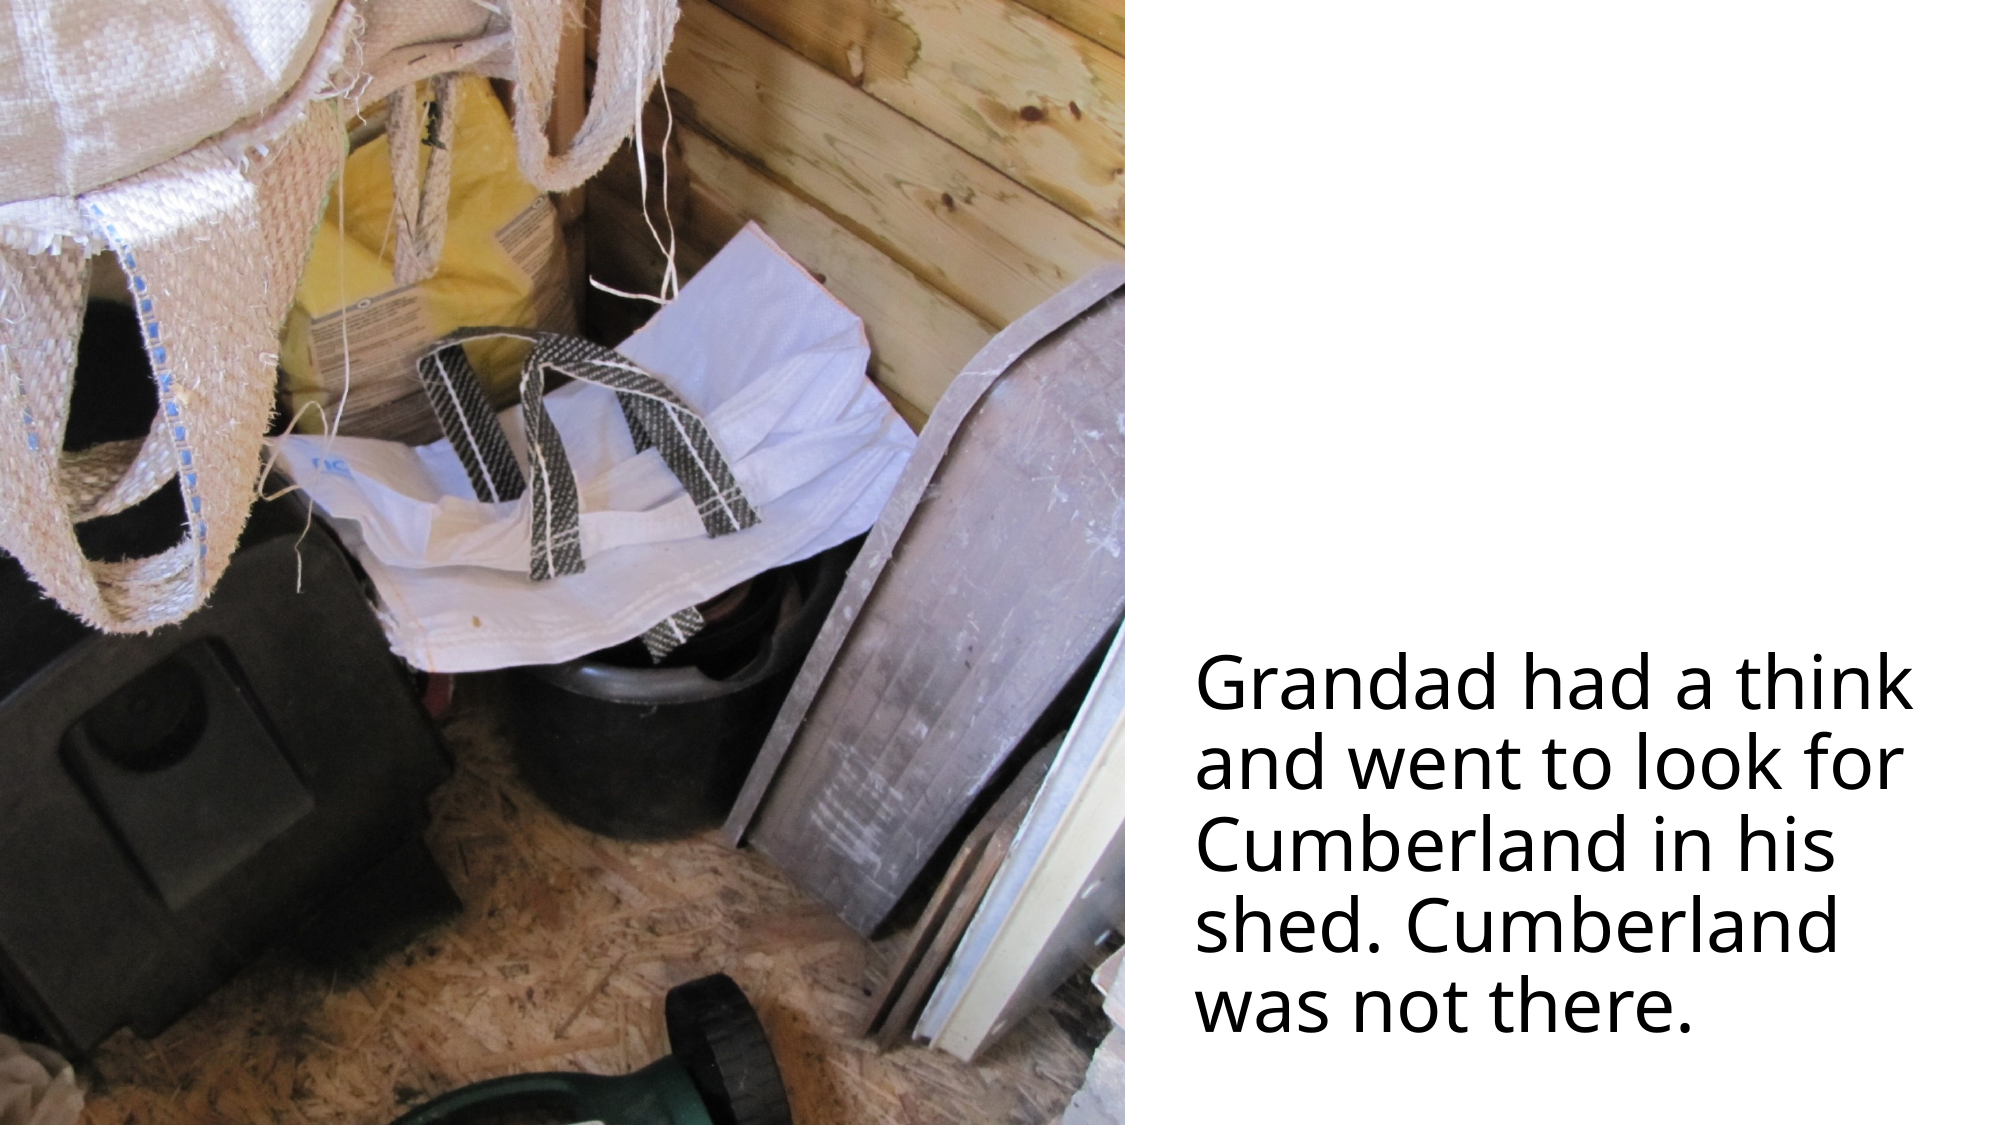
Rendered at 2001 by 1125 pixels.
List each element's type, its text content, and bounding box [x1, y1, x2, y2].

title Grandad had a think and went to look for Cumberland in his shed. Cumberland was not there. [1179, 59, 1952, 1068]
picture [0, 0, 1125, 1125]
